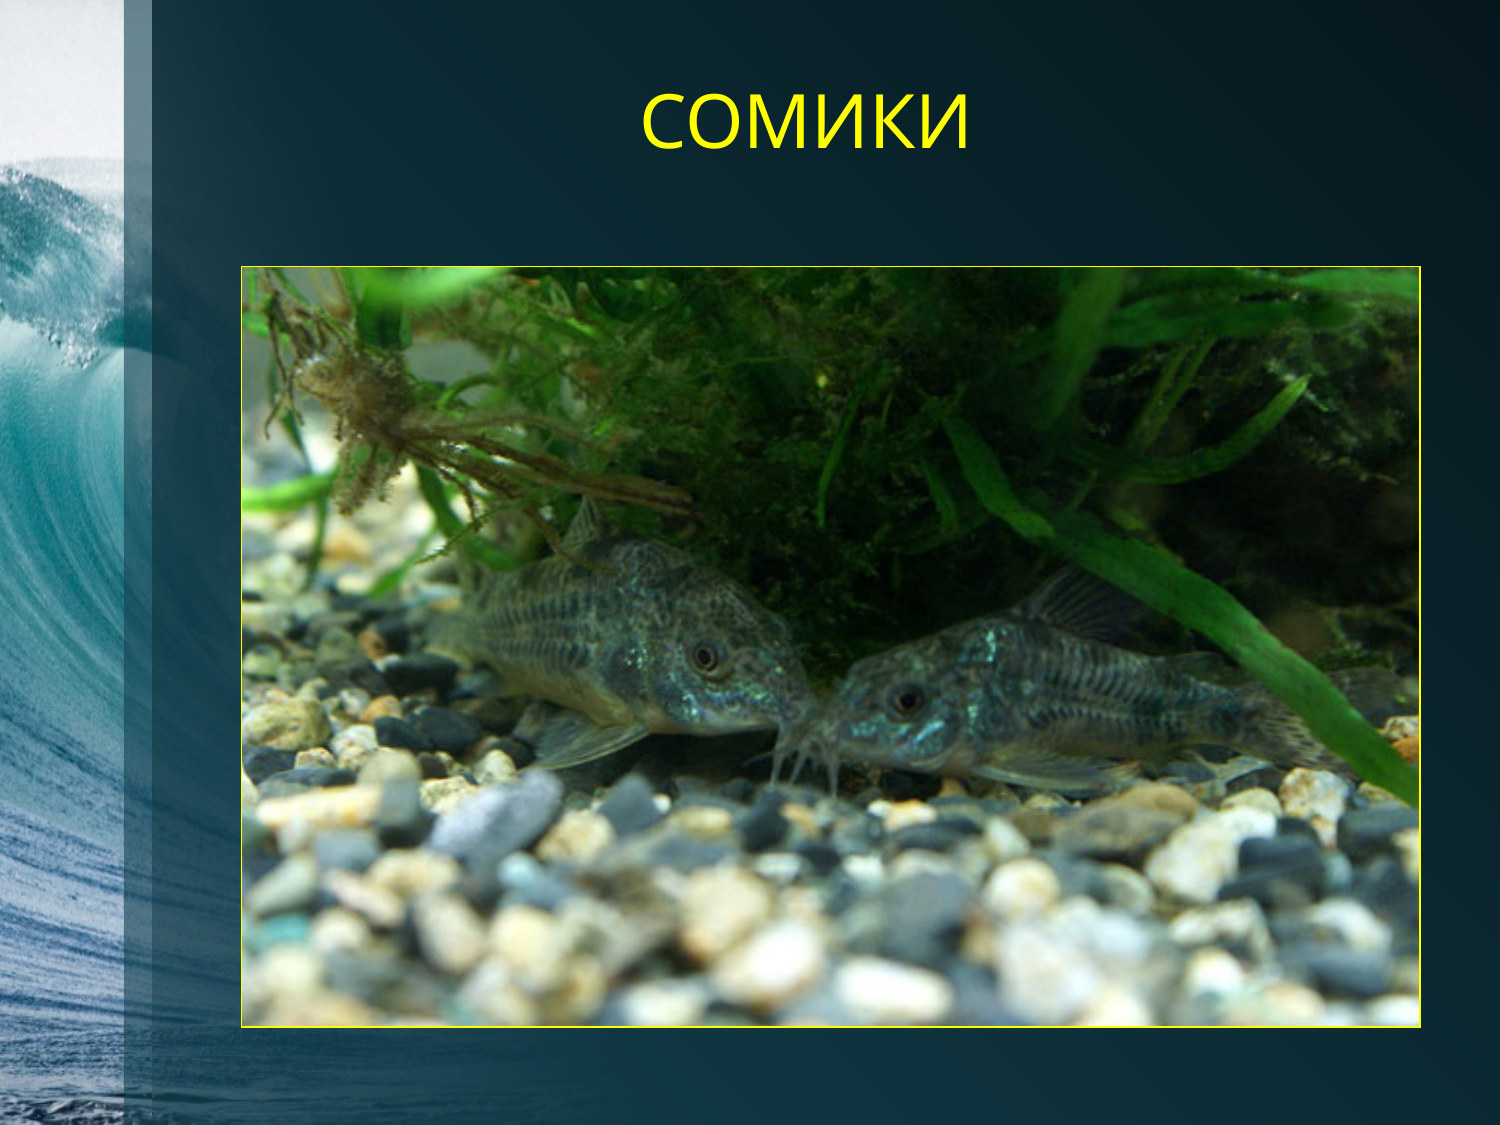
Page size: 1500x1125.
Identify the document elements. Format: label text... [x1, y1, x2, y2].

picture [0, 0, 1500, 1125]
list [241, 267, 1420, 1027]
title СОМИКИ [243, 62, 1369, 173]
